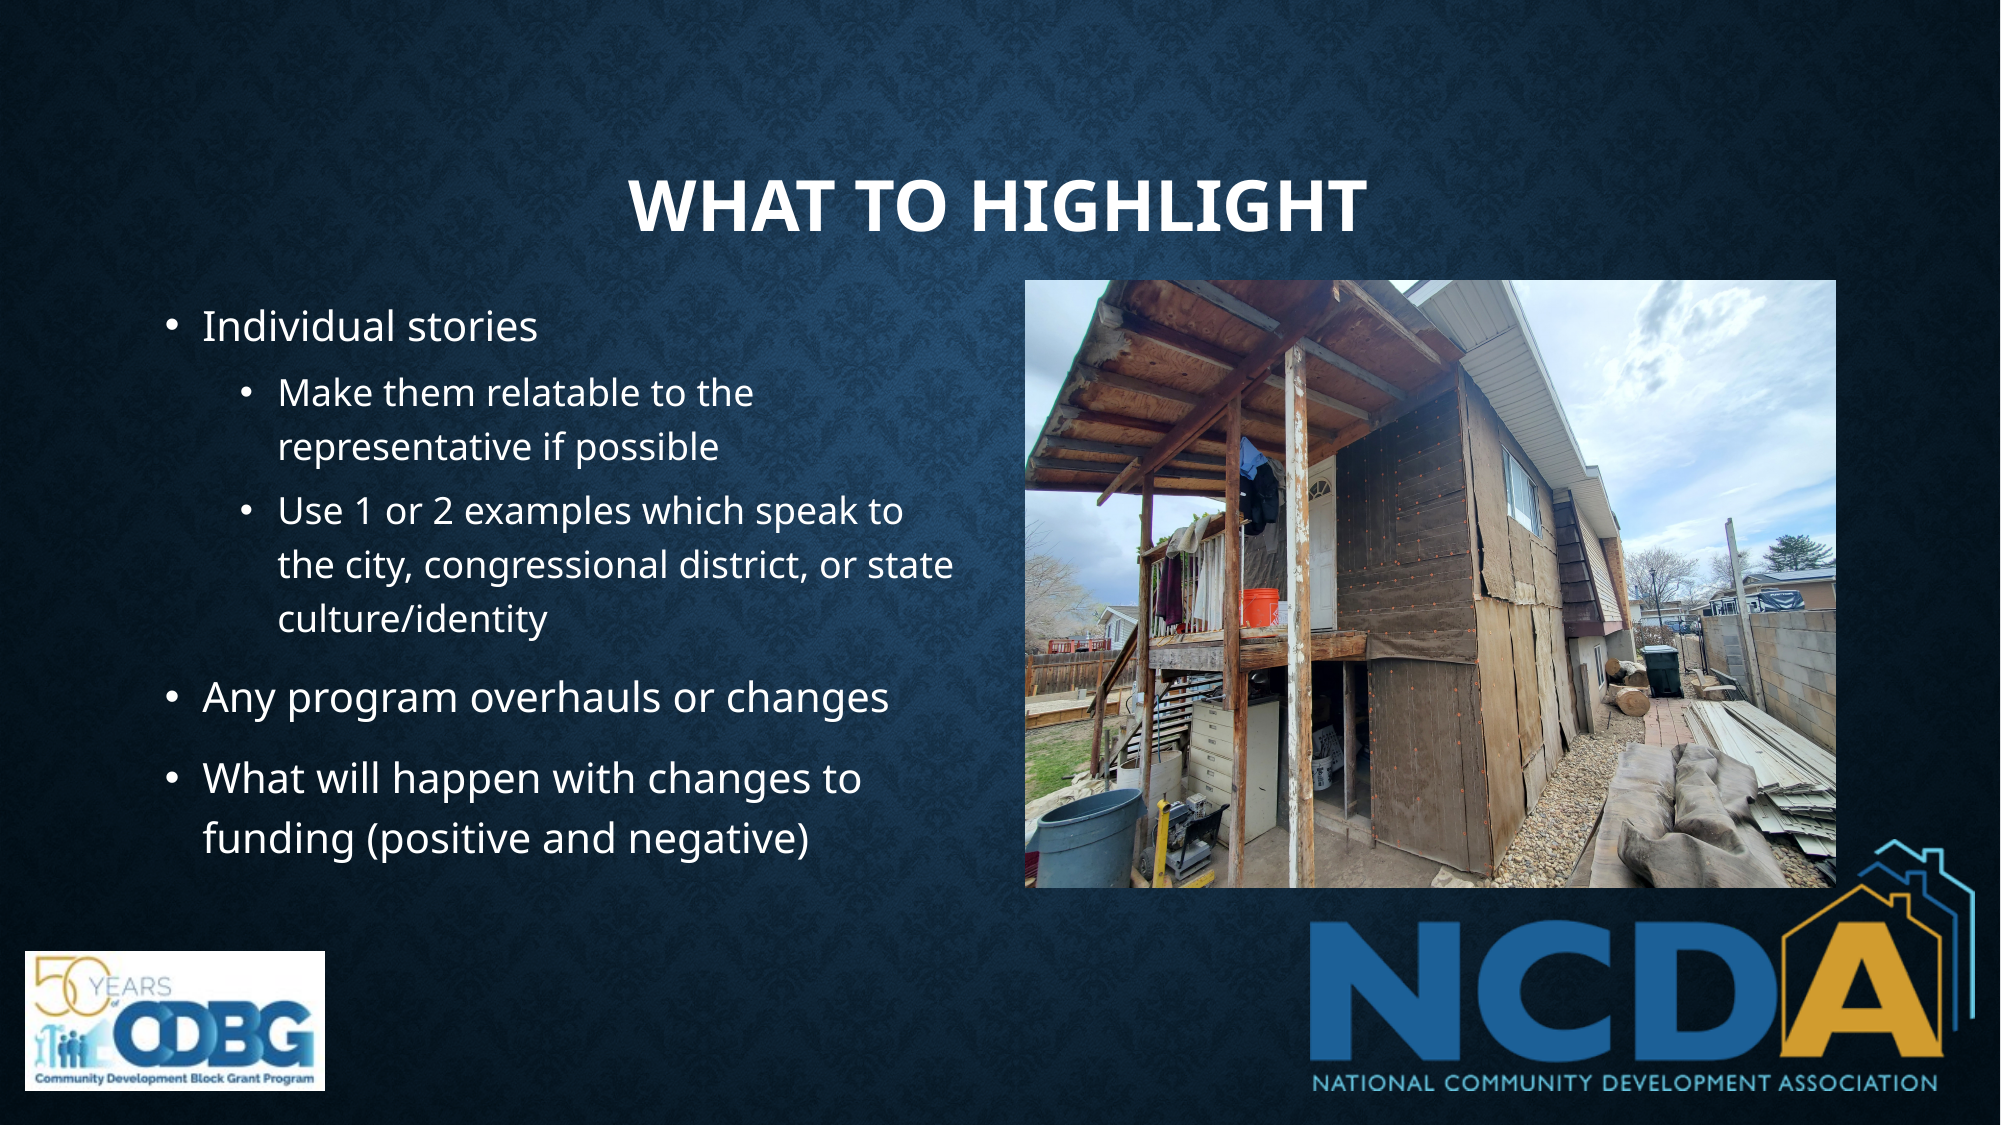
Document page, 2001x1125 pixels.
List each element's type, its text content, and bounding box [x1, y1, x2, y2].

list Individual stories Make them relatable to the representative if possible Use 1 or 2 examples which speak to the city, congressional district, or state culture/identity Any program overhauls or changes What will happen with changes to funding (positive and negative) [149, 281, 988, 890]
title What to highlight [149, 99, 1849, 318]
picture [1309, 838, 1975, 1092]
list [1025, 279, 1837, 889]
picture [25, 951, 325, 1092]
